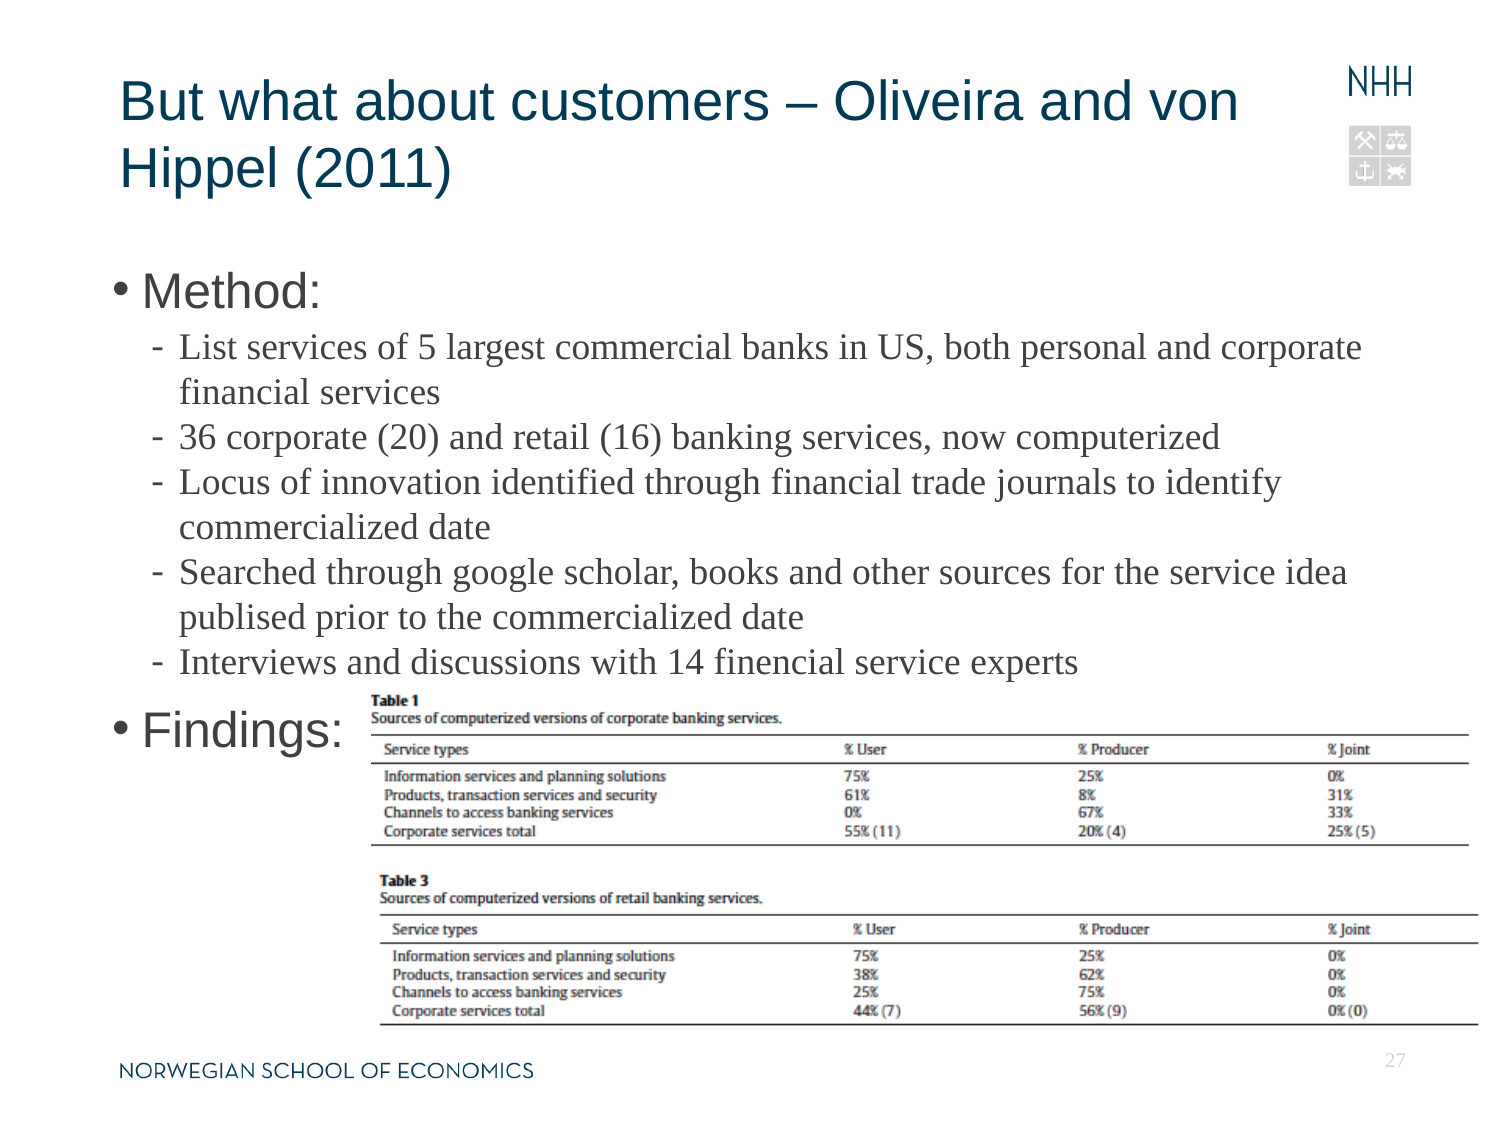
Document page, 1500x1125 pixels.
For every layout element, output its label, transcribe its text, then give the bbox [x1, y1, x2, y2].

picture [1349, 65, 1411, 186]
title But what about customers – Oliveira and von Hippel (2011) [119, 62, 1279, 200]
list Method: List services of 5 largest commercial banks in US, both personal and corporate financial services 36 corporate (20) and retail (16) banking services, now computerized Locus of innovation identified through financial trade journals to identify commercialized date Searched through google scholar, books and other sources for the service idea publised prior to the commercialized date Interviews and discussions with 14 finencial service experts Findings: [112, 243, 1399, 955]
picture [80, 869, 1491, 1118]
slide_number 27 [1303, 1046, 1407, 1107]
picture [371, 692, 1478, 854]
picture [1397, 65, 1408, 82]
picture [1349, 65, 1364, 86]
picture [1375, 65, 1386, 82]
